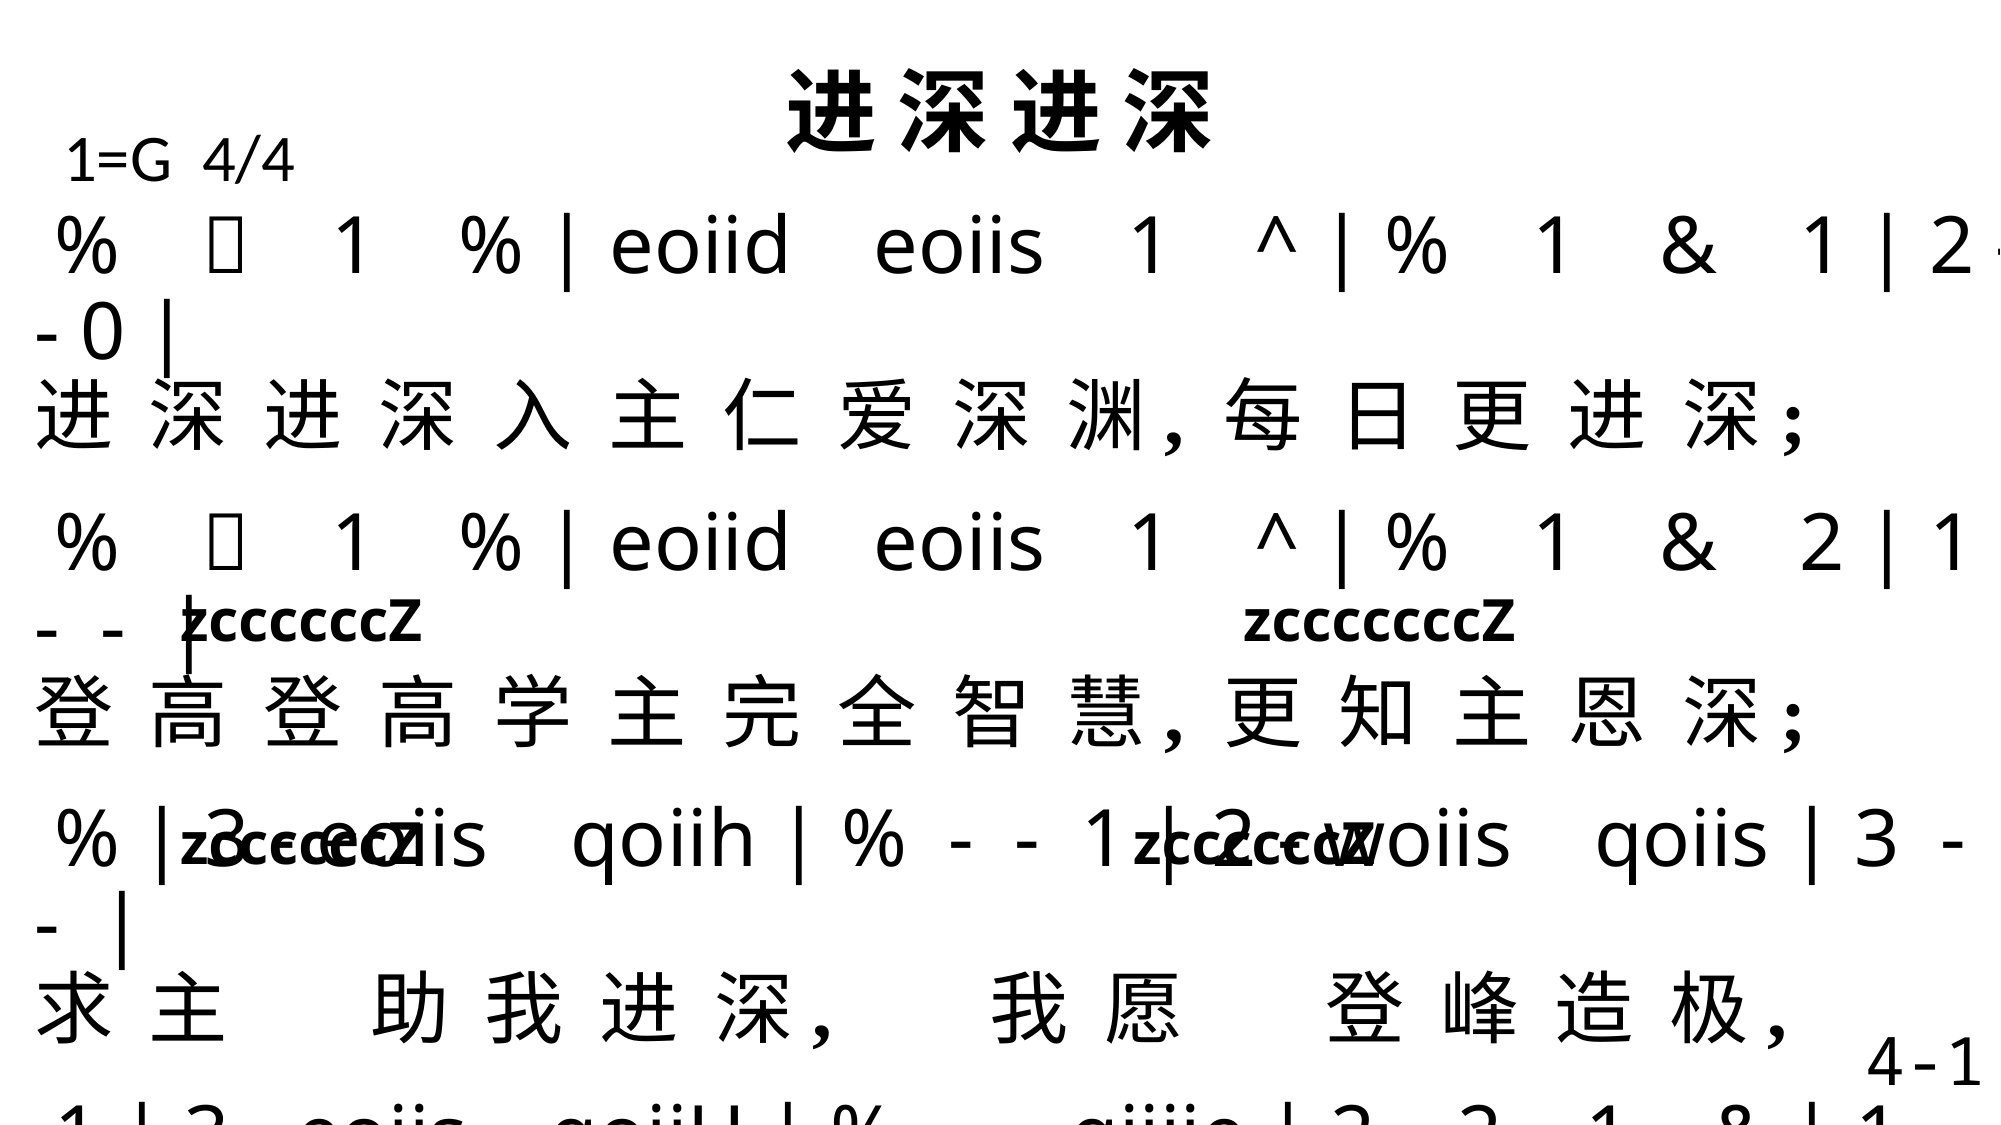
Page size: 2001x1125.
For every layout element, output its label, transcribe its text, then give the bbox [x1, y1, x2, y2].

text_box %  1 % | eoiid eoiis 1 ^ | % 1 & 1 | 2 - - 0 | 进 深 进 深 入 主 仁 爱 深 渊, 每 日 更 进 深; %  1 % | eoiid eoiis 1 ^ | % 1 & 2 | 1 - - | 登 高 登 高 学 主 完 全 智 慧, 更 知 主 恩 深; % | 3 - eoiis qoiih | % - - 1 | 2 - woiis qoiis | 3 - - | 求 主 助 我 进 深, 我 愿 登 峰 造 极, 1 | 3 - eoiis qoiiH | % - - qiiiie | 2 2 1 & | 1 - - 0 \ 赐 我 聪 明 智 慧, 领 我 进 入 真 理。 [19, 198, 2000, 1045]
text_box 4-1 [1850, 1045, 2000, 1107]
text_box zccccccZ zcccccccZ [134, 575, 1668, 620]
text_box zccccccZ zccccccZ [134, 799, 1668, 844]
title 进 深 进 深 [99, 43, 1900, 174]
text_box 1=G 4/4 [48, 77, 402, 198]
